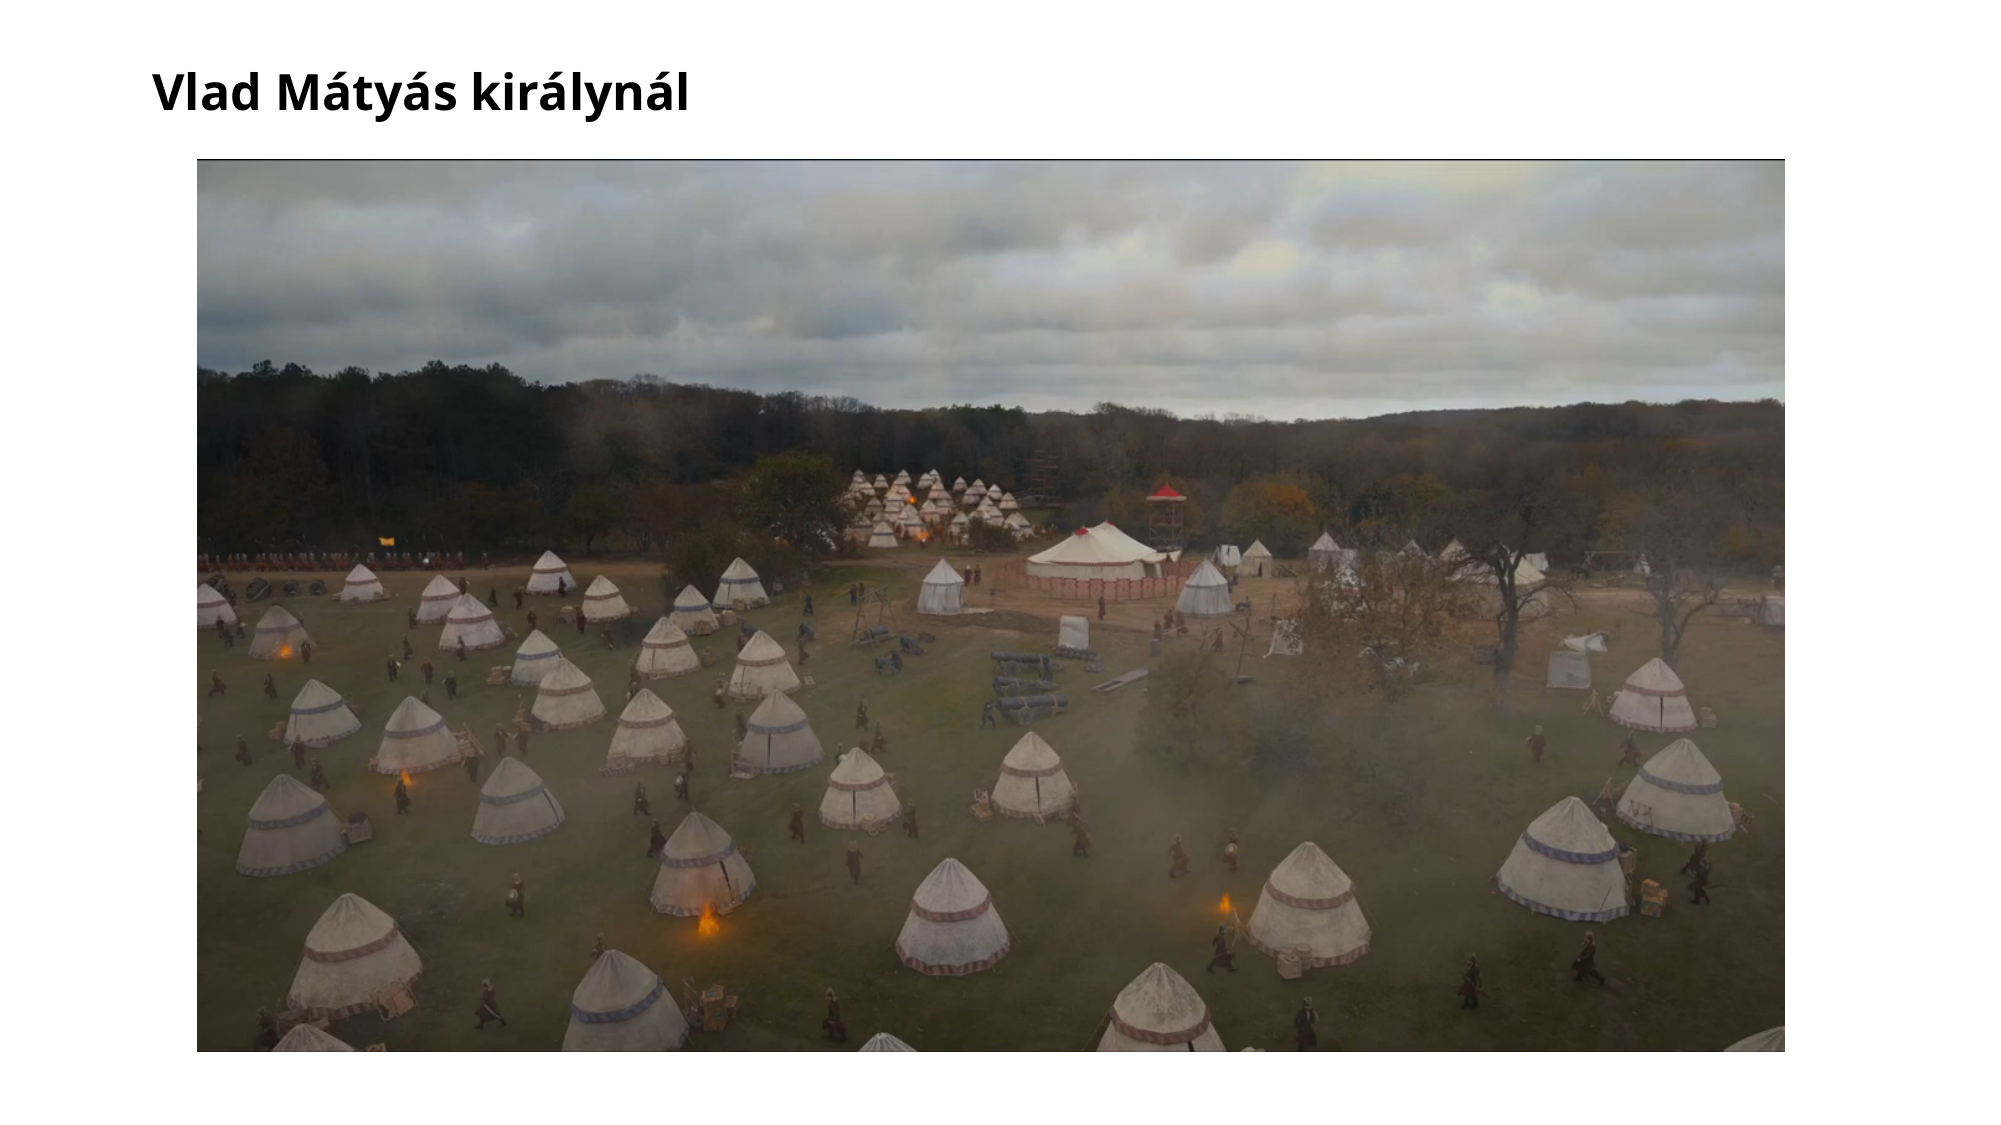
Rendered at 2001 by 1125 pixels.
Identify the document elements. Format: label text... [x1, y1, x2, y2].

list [196, 158, 1786, 1053]
title Vlad Mátyás királynál [137, 30, 1863, 159]
